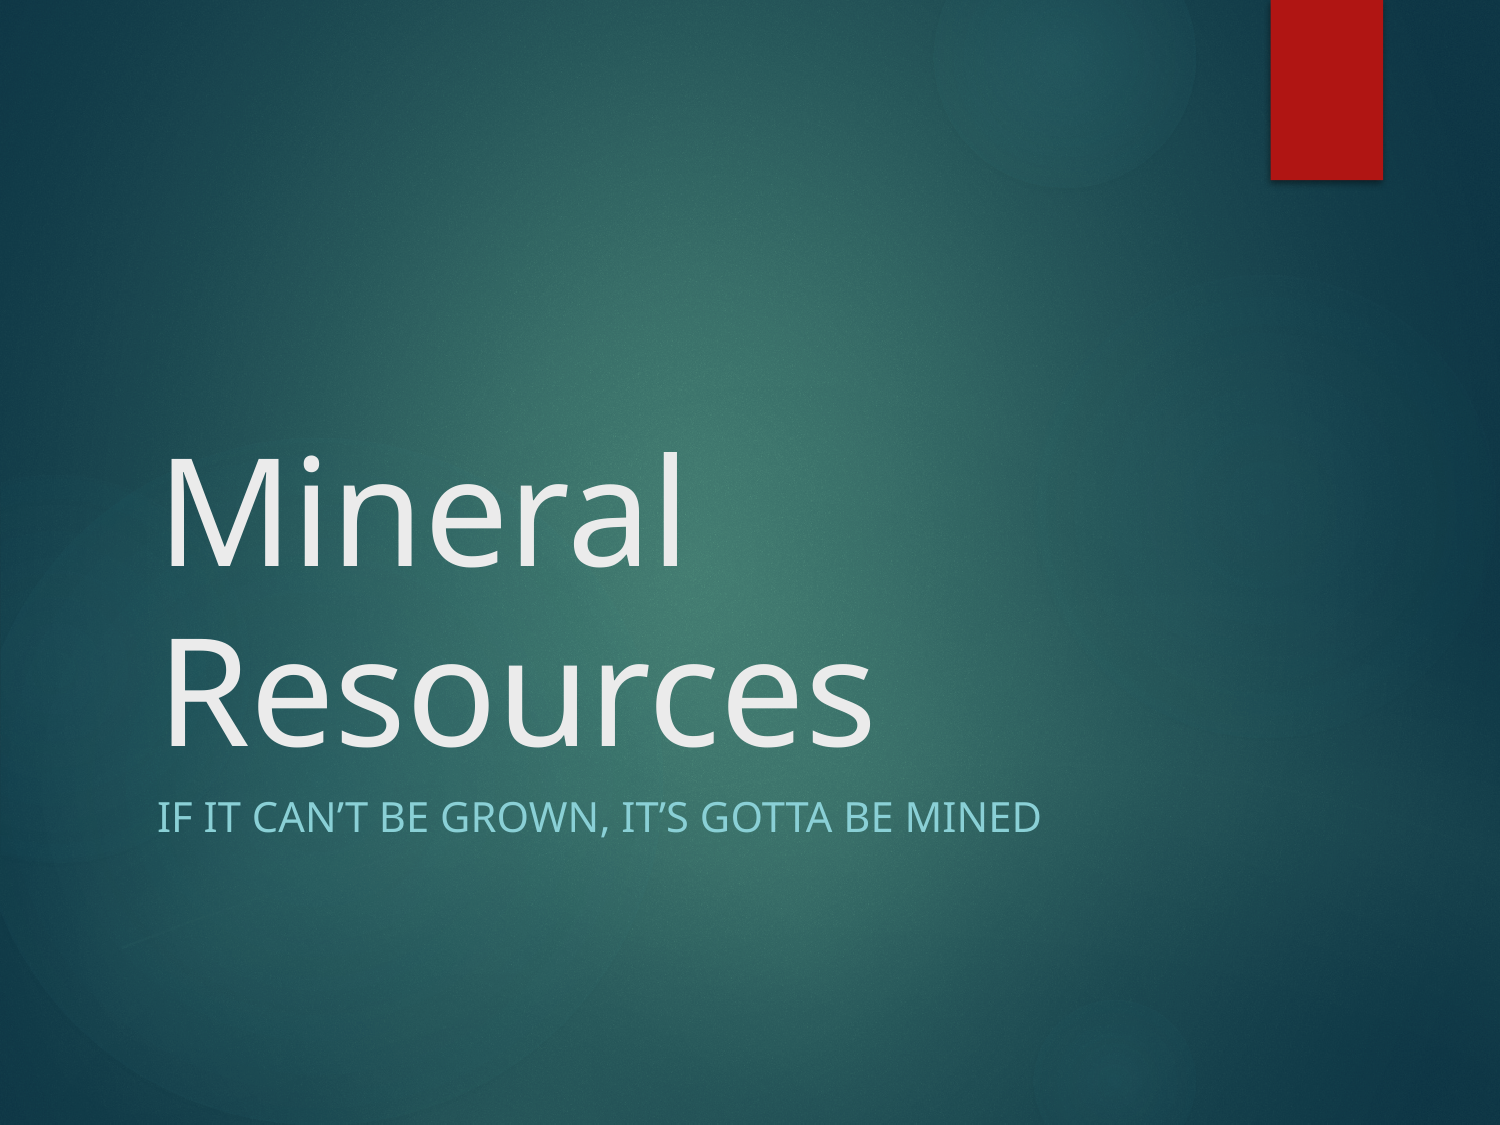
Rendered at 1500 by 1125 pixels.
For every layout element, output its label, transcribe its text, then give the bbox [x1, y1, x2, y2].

title Mineral Resources [142, 237, 1229, 783]
subtitle If it can’t be grown, it’s gotta be mined [142, 783, 1229, 925]
